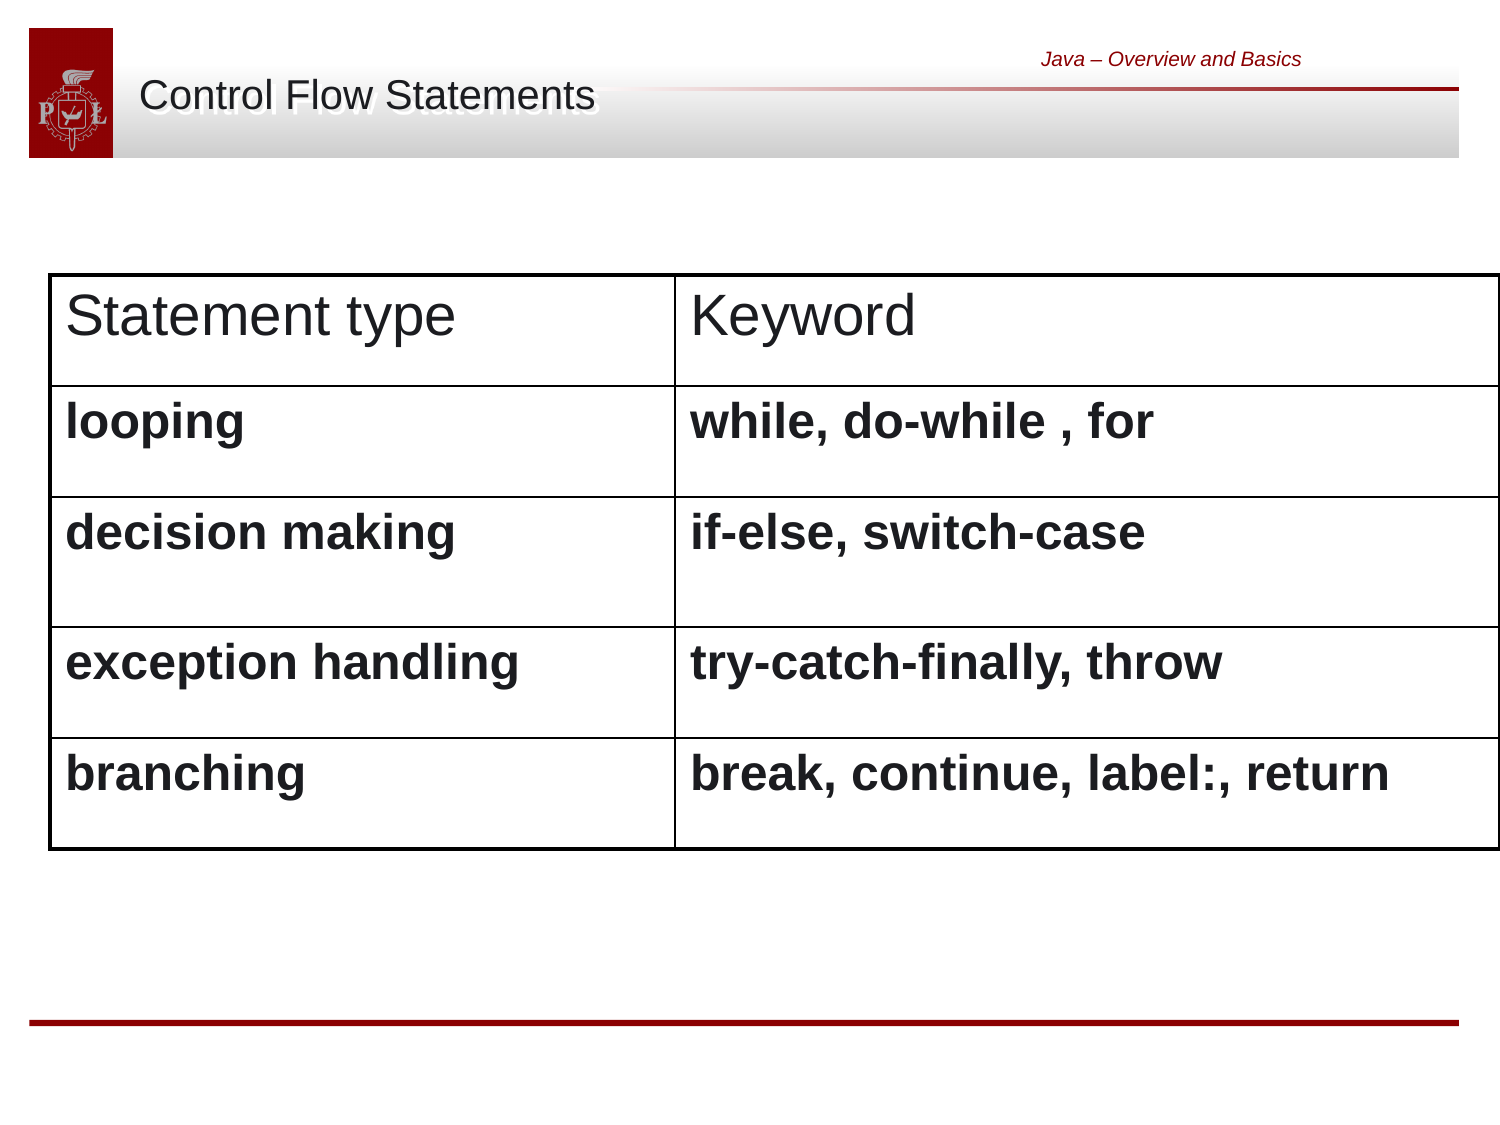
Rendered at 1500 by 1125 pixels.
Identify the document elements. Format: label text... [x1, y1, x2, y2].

table_header Statement type [52, 277, 674, 385]
title Control Flow Statements [123, 0, 1500, 112]
table_header Keyword [676, 277, 1498, 385]
text_box [37, 112, 1500, 269]
table_cell looping [52, 387, 674, 496]
table_cell decision making [52, 498, 674, 626]
table_cell if-else, switch-case [676, 498, 1498, 626]
table_cell try-catch-finally, throw [676, 628, 1498, 737]
table_cell branching [52, 739, 674, 847]
table_cell while, do-while , for [676, 387, 1498, 496]
table_cell exception handling [52, 628, 674, 737]
table_cell break, continue, label:, return [676, 739, 1498, 847]
picture [29, 28, 113, 158]
